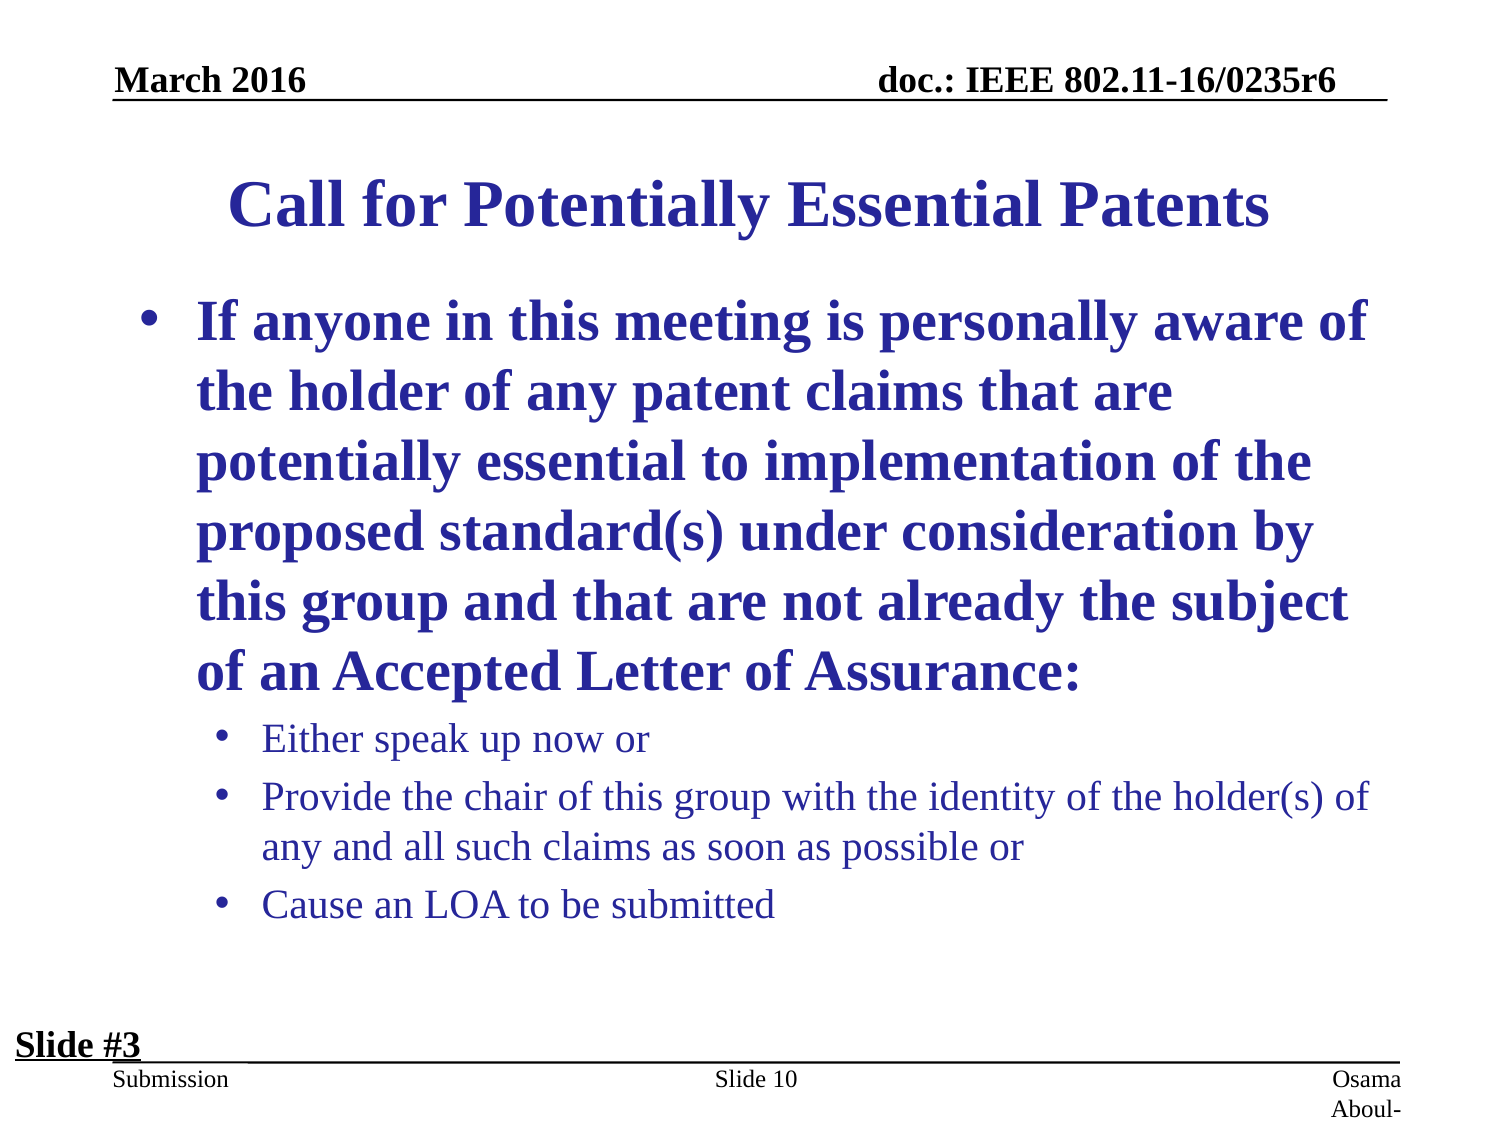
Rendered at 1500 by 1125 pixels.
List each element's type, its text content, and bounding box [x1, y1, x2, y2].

text_box If anyone in this meeting is personally aware of the holder of any patent claims that are potentially essential to implementation of the proposed standard(s) under consideration by this group and that are not already the subject of an Accepted Letter of Assurance: Either speak up now or Provide the chair of this group with the identity of the holder(s) of any and all such claims as soon as possible or Cause an LOA to be submitted [124, 274, 1400, 950]
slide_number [114, 54, 309, 101]
slide_number Slide 10 [712, 1061, 800, 1093]
text_box Slide #3 [0, 1012, 157, 1073]
title Call for Potentially Essential Patents [112, 112, 1388, 288]
footer Osama Aboul-Magd (Huawei Technologies) [1324, 1061, 1402, 1093]
